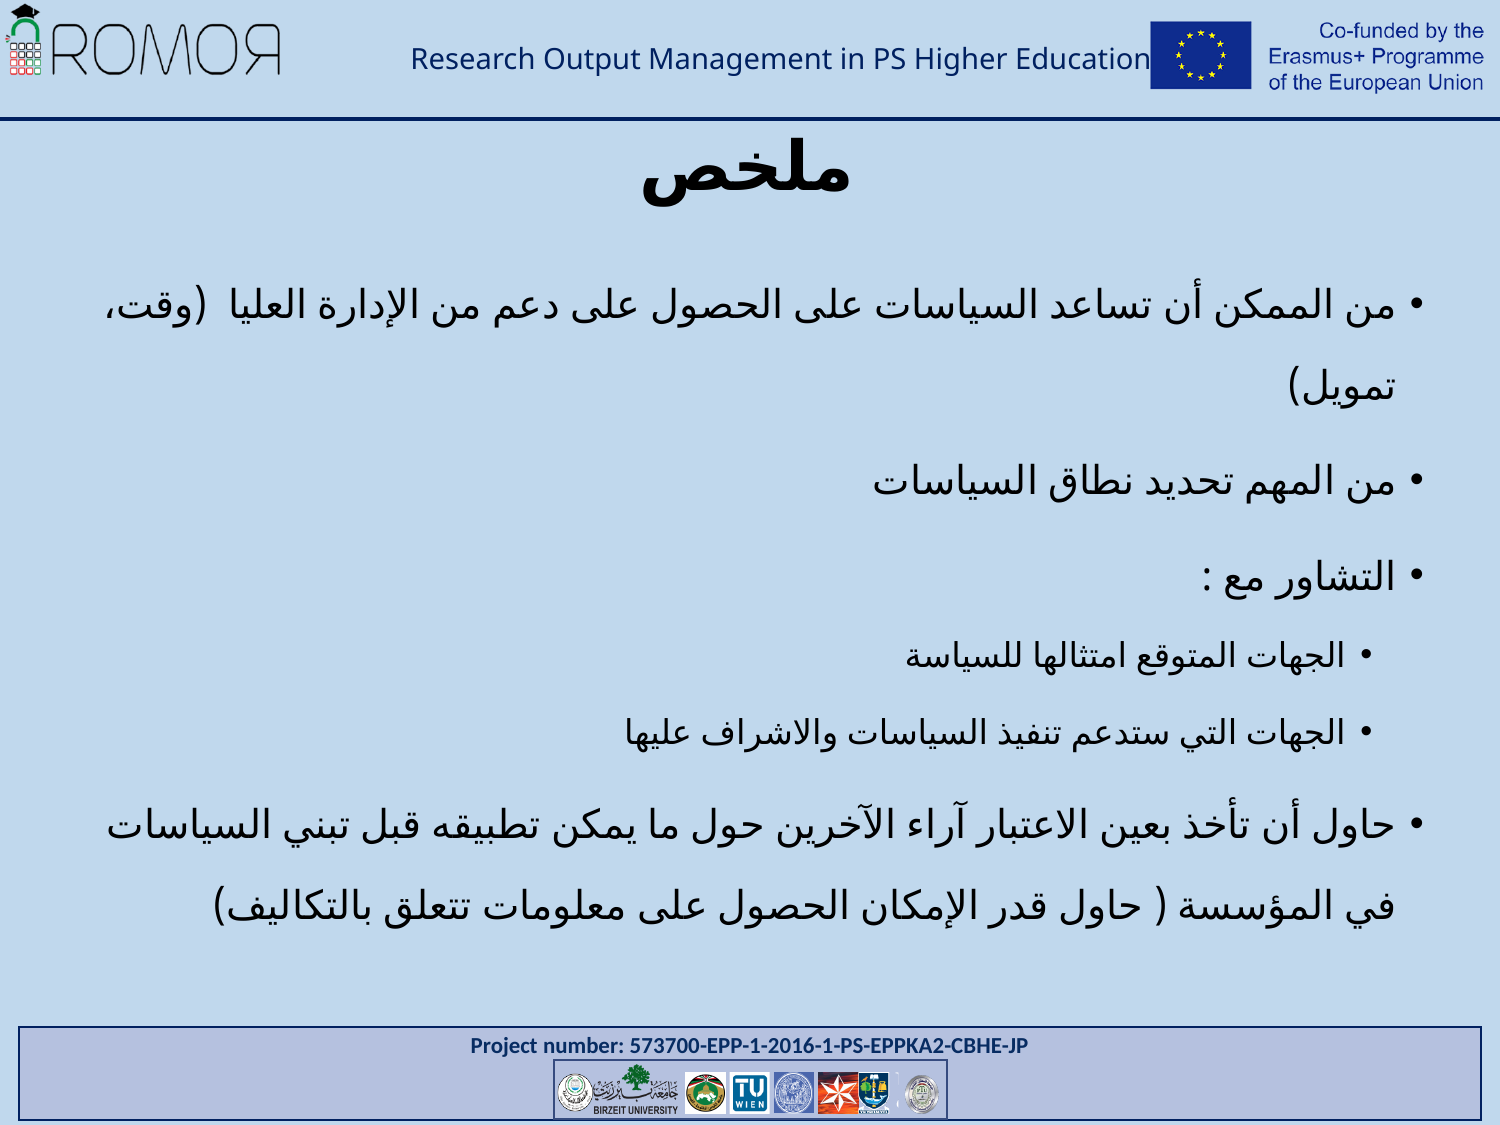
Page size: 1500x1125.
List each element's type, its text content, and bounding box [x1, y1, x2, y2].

picture [774, 1072, 815, 1114]
picture [729, 1072, 770, 1114]
list من الممكن أن تساعد السياسات على الحصول على دعم من الإدارة العليا (وقت، تمويل) من المهم تحديد نطاق السياسات التشاور مع : الجهات المتوقع امتثالها للسياسة الجهات التي ستدعم تنفيذ السياسات والاشراف عليها حاول أن تأخذ بعين الاعتبار آراء الآخرين حول ما يمكن تطبيقه قبل تبني السياسات في المؤسسة ( حاول قدر الإمكان الحصول على معلومات تتعلق بالتكاليف) [87, 237, 1438, 1004]
picture [553, 1064, 678, 1114]
picture [0, 0, 286, 82]
picture [902, 1072, 943, 1114]
picture [1146, 16, 1488, 94]
title ملخص [174, 75, 1319, 237]
picture [685, 1072, 726, 1114]
picture [818, 1072, 899, 1114]
